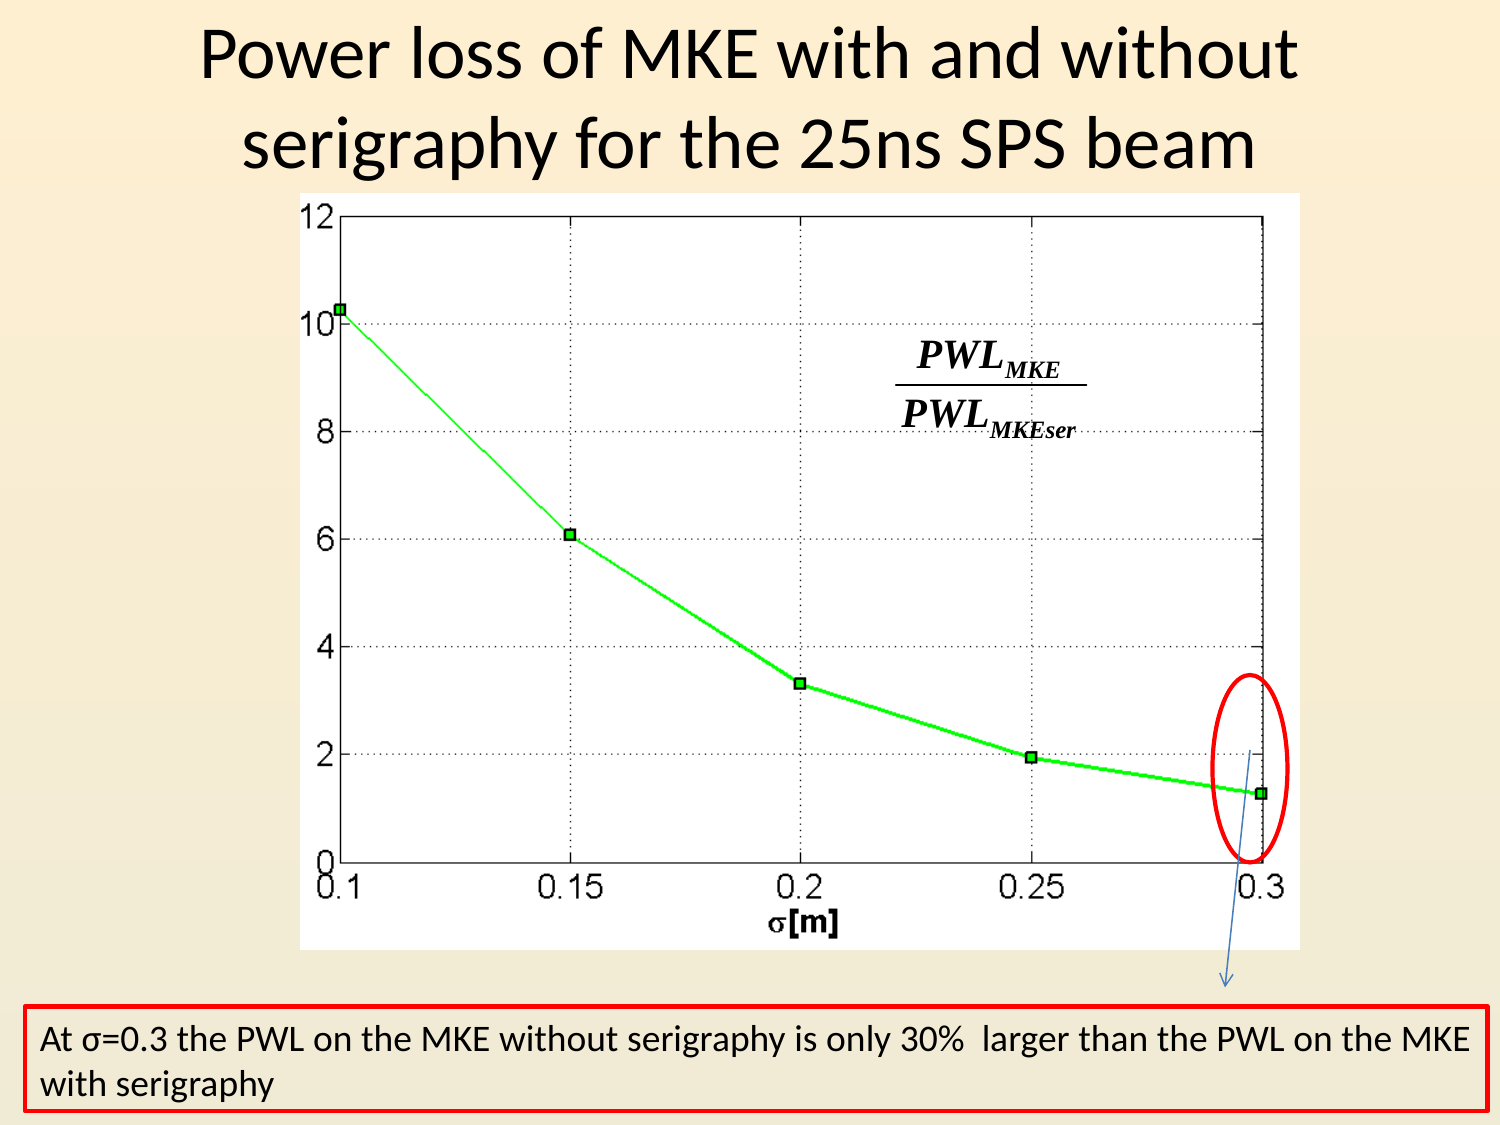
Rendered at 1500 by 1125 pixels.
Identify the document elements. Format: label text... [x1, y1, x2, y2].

picture [299, 192, 1301, 951]
title Power loss of MKE with and without serigraphy for the 25ns SPS beam [75, 0, 1425, 188]
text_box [1224, 862, 1251, 988]
text_box At σ=0.3 the PWL on the MKE without serigraphy is only 30% larger than the PWL on the MKE with serigraphy [24, 1006, 1488, 1112]
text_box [887, 324, 1098, 451]
